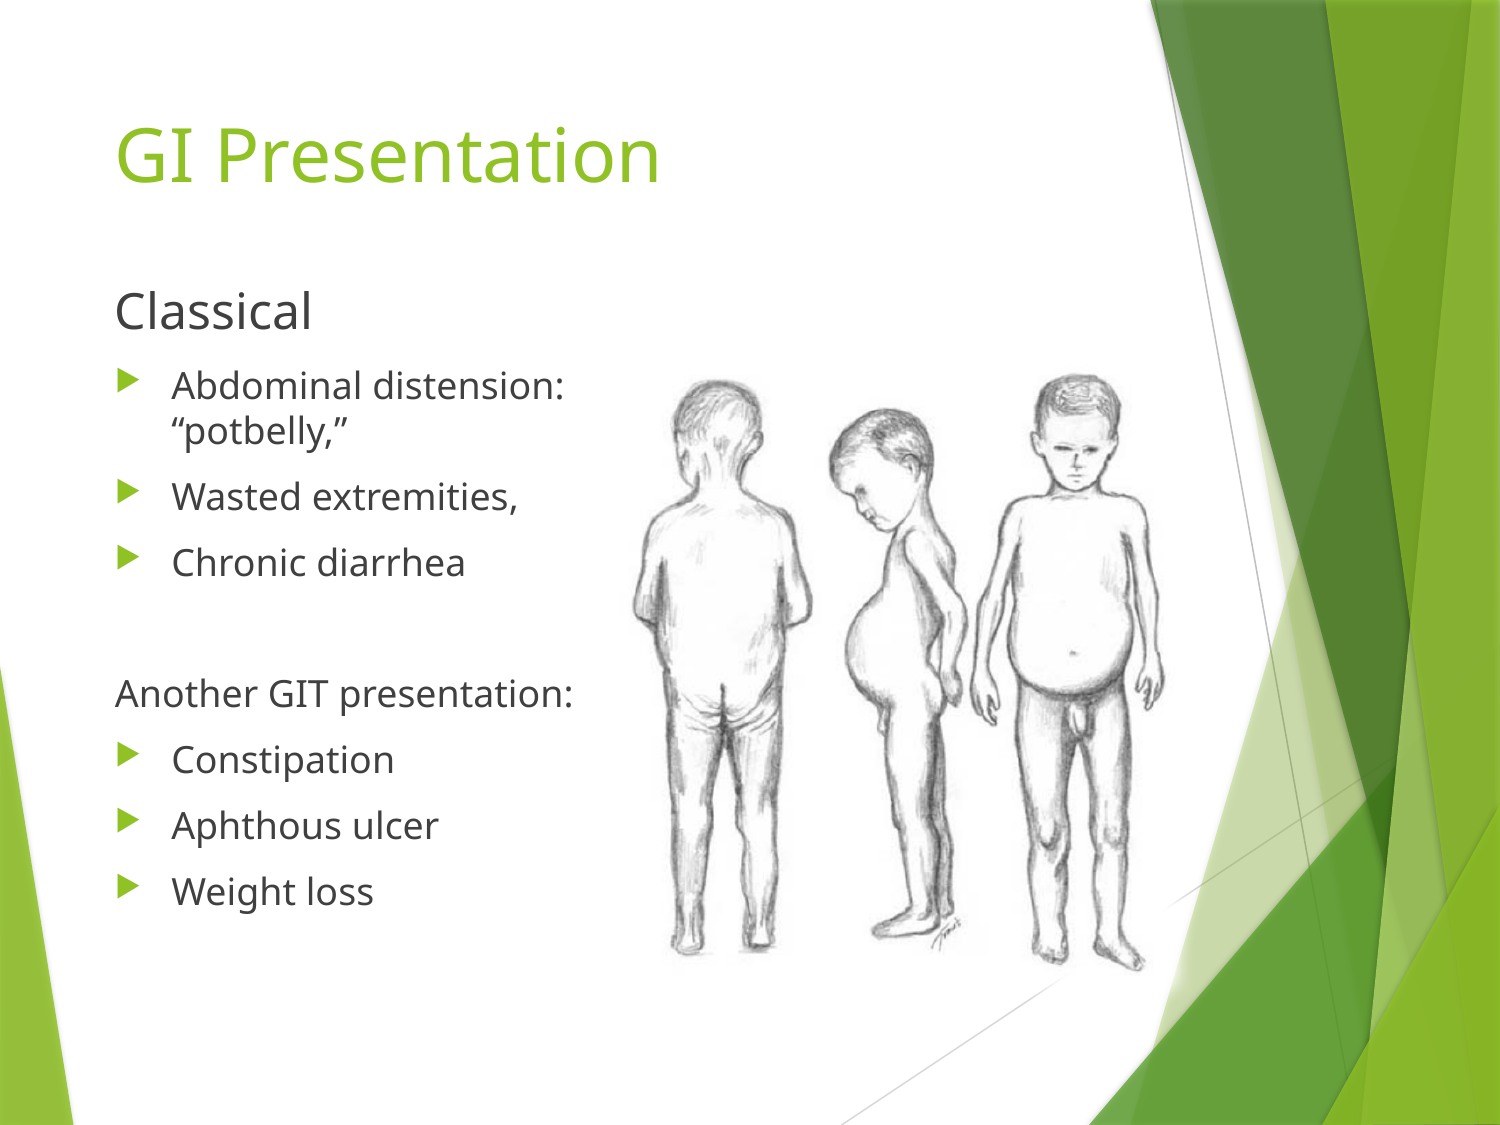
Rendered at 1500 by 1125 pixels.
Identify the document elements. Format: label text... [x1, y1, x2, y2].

list Abdominal distension: “potbelly,” Wasted extremities, Chronic diarrhea Another GIT presentation: Constipation Aphthous ulcer Weight loss [99, 354, 605, 992]
list Classical [99, 252, 607, 347]
title GI Presentation [99, 99, 1142, 317]
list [606, 353, 1196, 1006]
